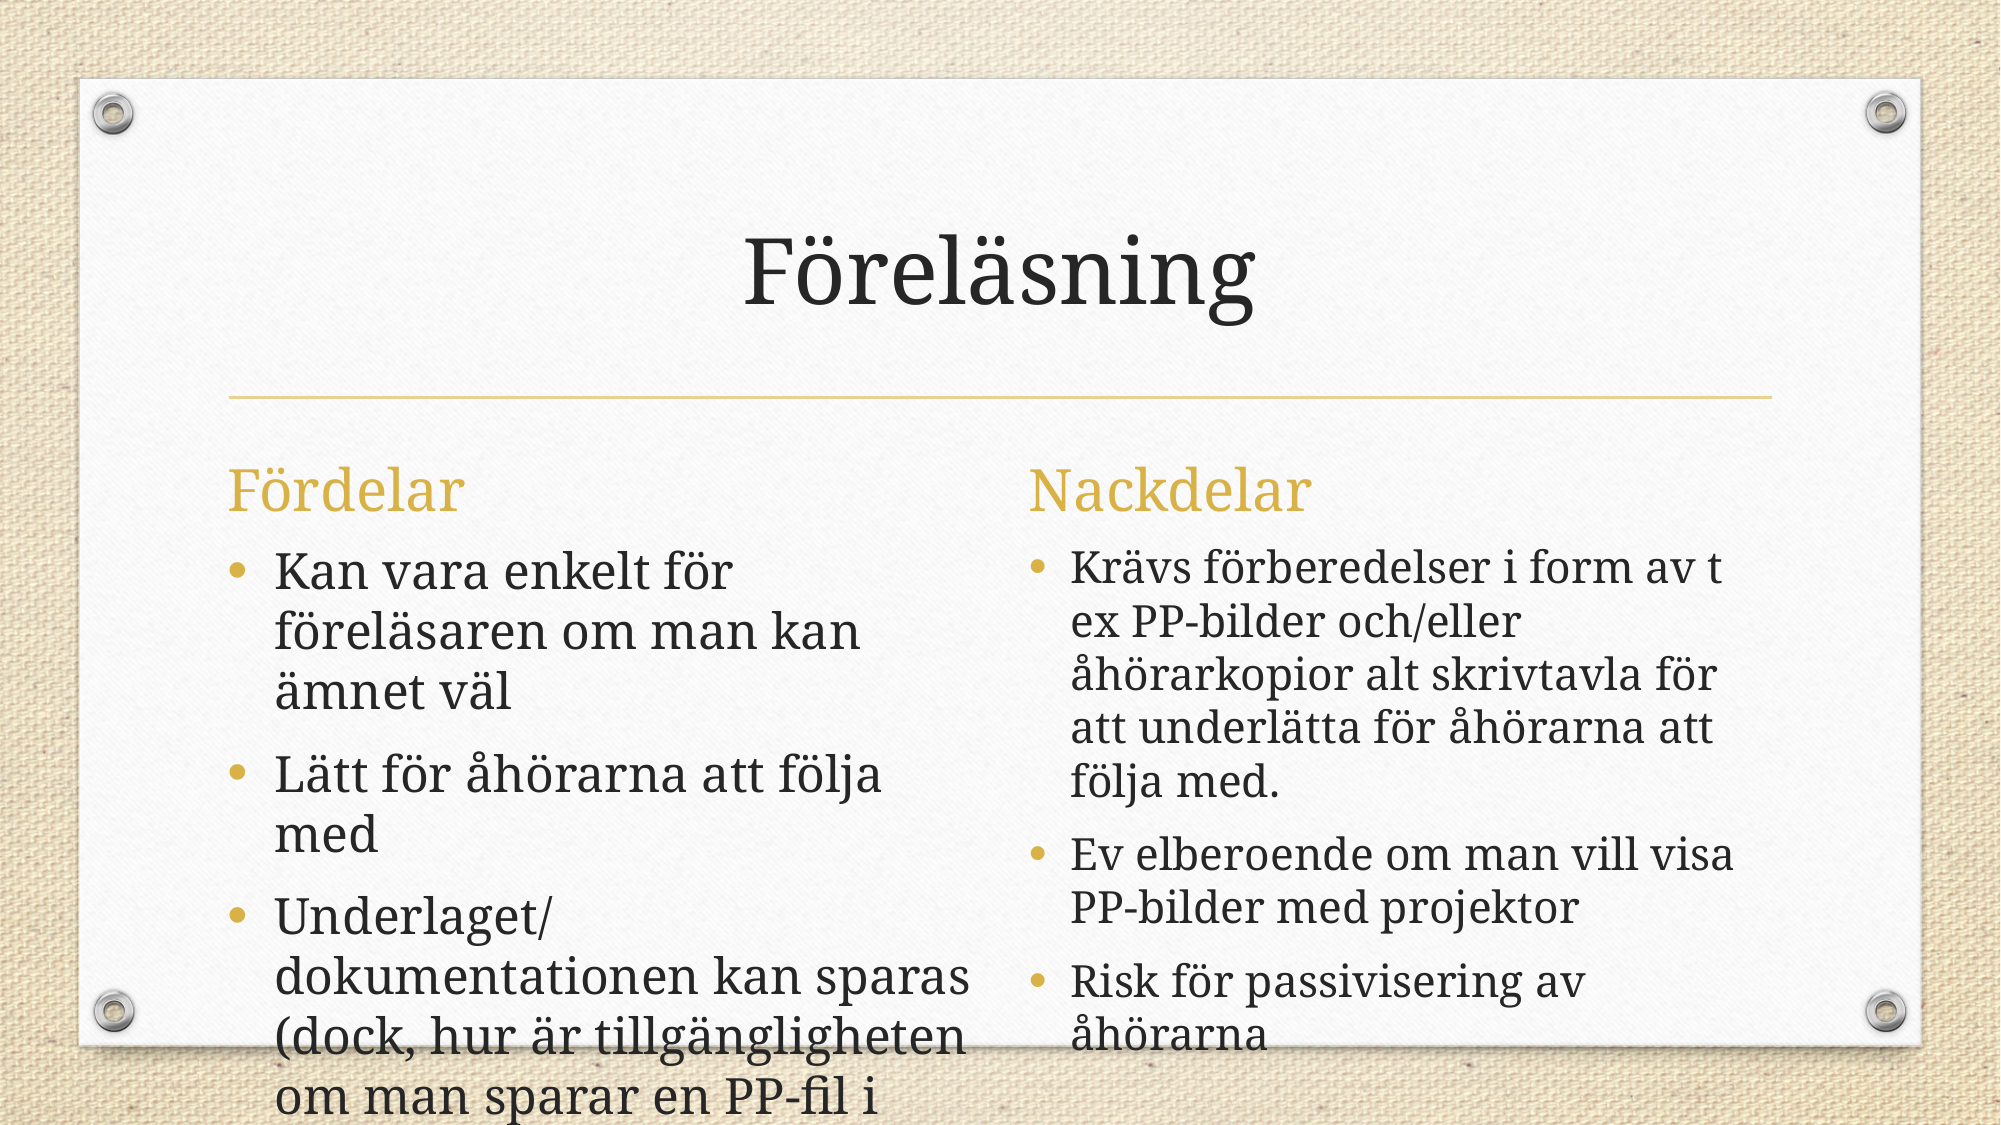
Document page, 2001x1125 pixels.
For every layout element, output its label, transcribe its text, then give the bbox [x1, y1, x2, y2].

list Krävs förberedelser i form av t ex PP-bilder och/eller åhörarkopior alt skrivtavla för att underlätta för åhörarna att följa med. Ev elberoende om man vill visa PP-bilder med projektor Risk för passivisering av åhörarna [1013, 532, 1788, 1070]
list Fördelar [212, 436, 987, 531]
list Kan vara enkelt för föreläsaren om man kan ämnet väl Lätt för åhörarna att följa med Underlaget/dokumentationen kan sparas (dock, hur är tillgängligheten om man sparar en PP-fil i datorn?) [212, 532, 987, 1070]
title Föreläsning [212, 161, 1788, 375]
list Nackdelar [1013, 436, 1788, 531]
picture [0, 0, 2001, 1125]
